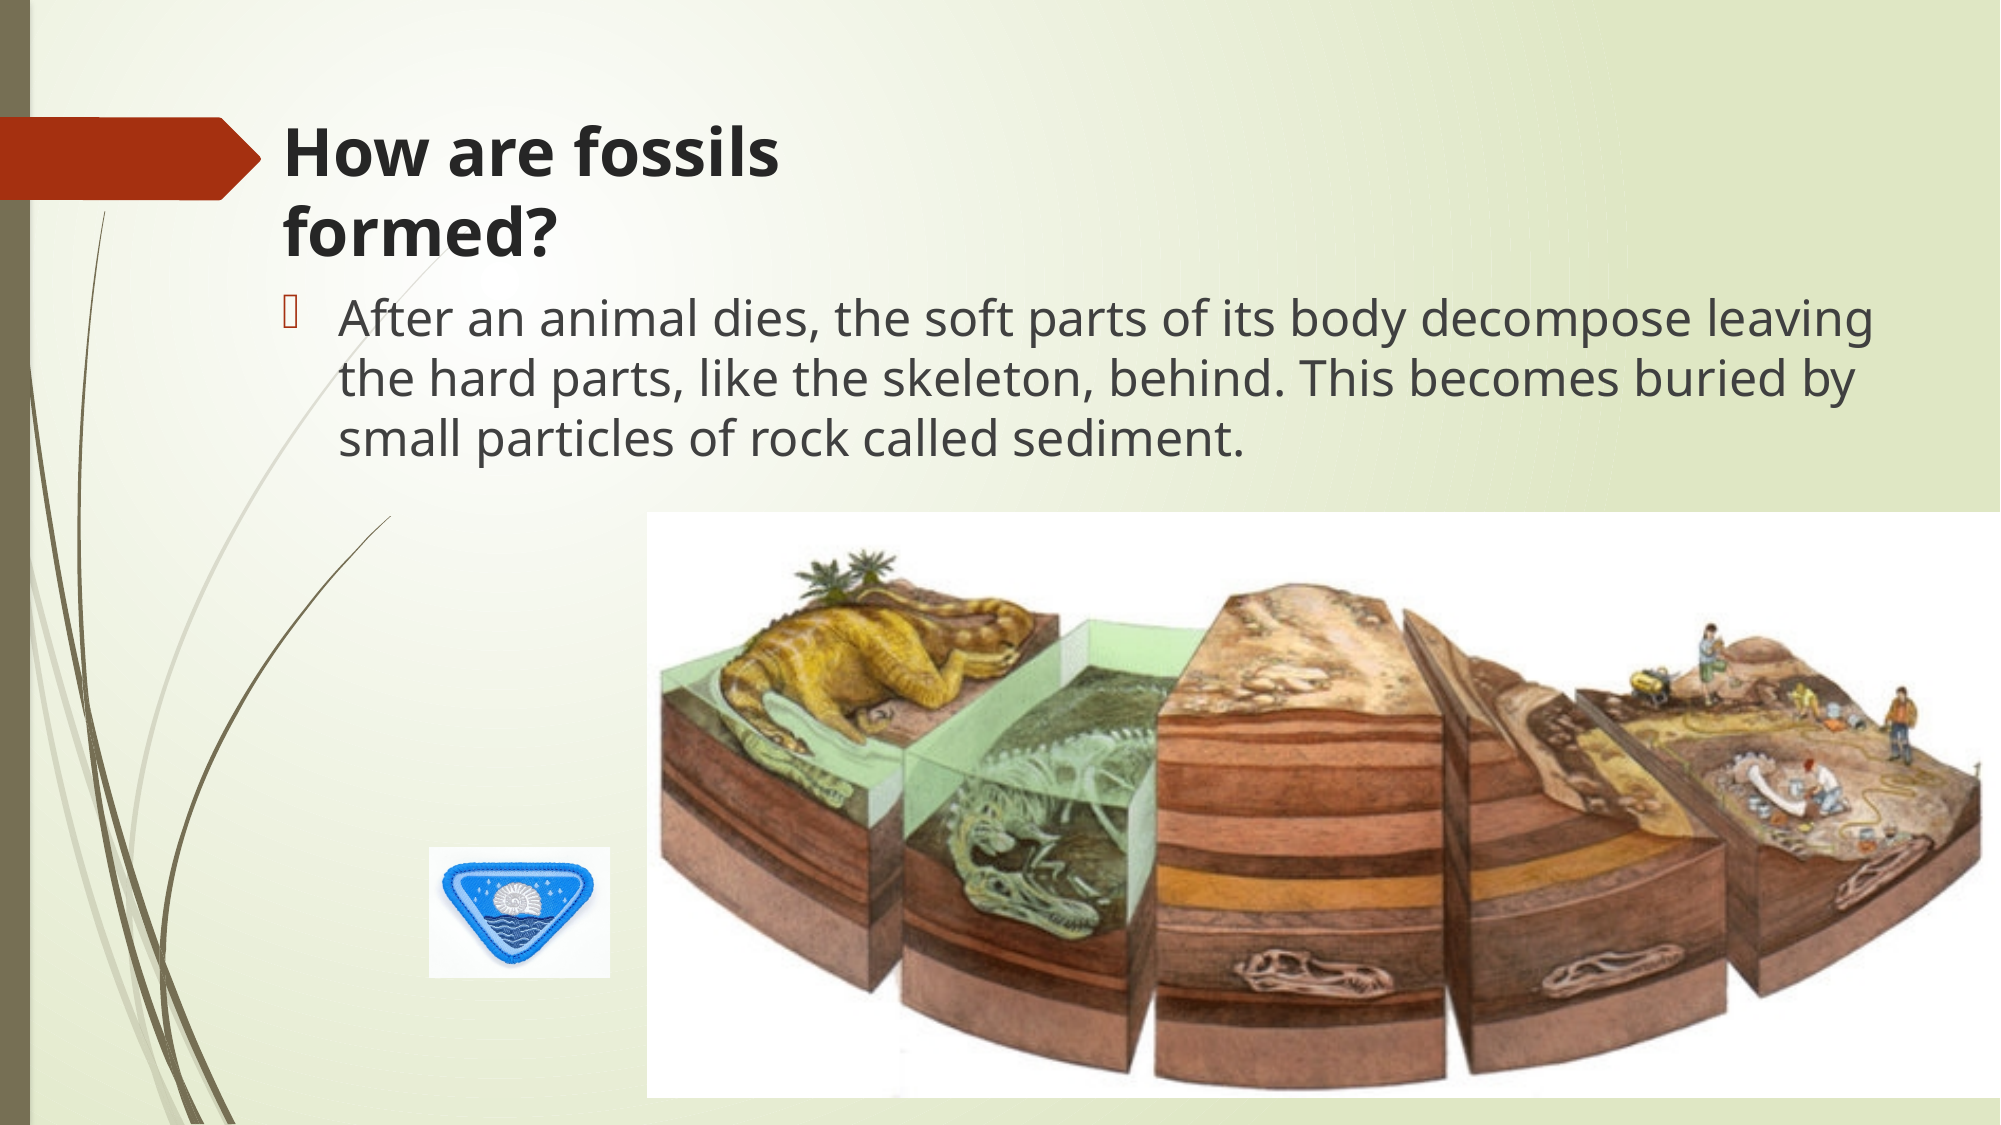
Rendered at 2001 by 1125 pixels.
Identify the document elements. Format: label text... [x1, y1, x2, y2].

picture [429, 847, 611, 978]
picture [647, 512, 2000, 1098]
title How are fossils formed? [266, 102, 1018, 278]
list After an animal dies, the soft parts of its body decompose leaving the hard parts, like the skeleton, behind. This becomes buried by small particles of rock called sediment. [266, 278, 1910, 519]
